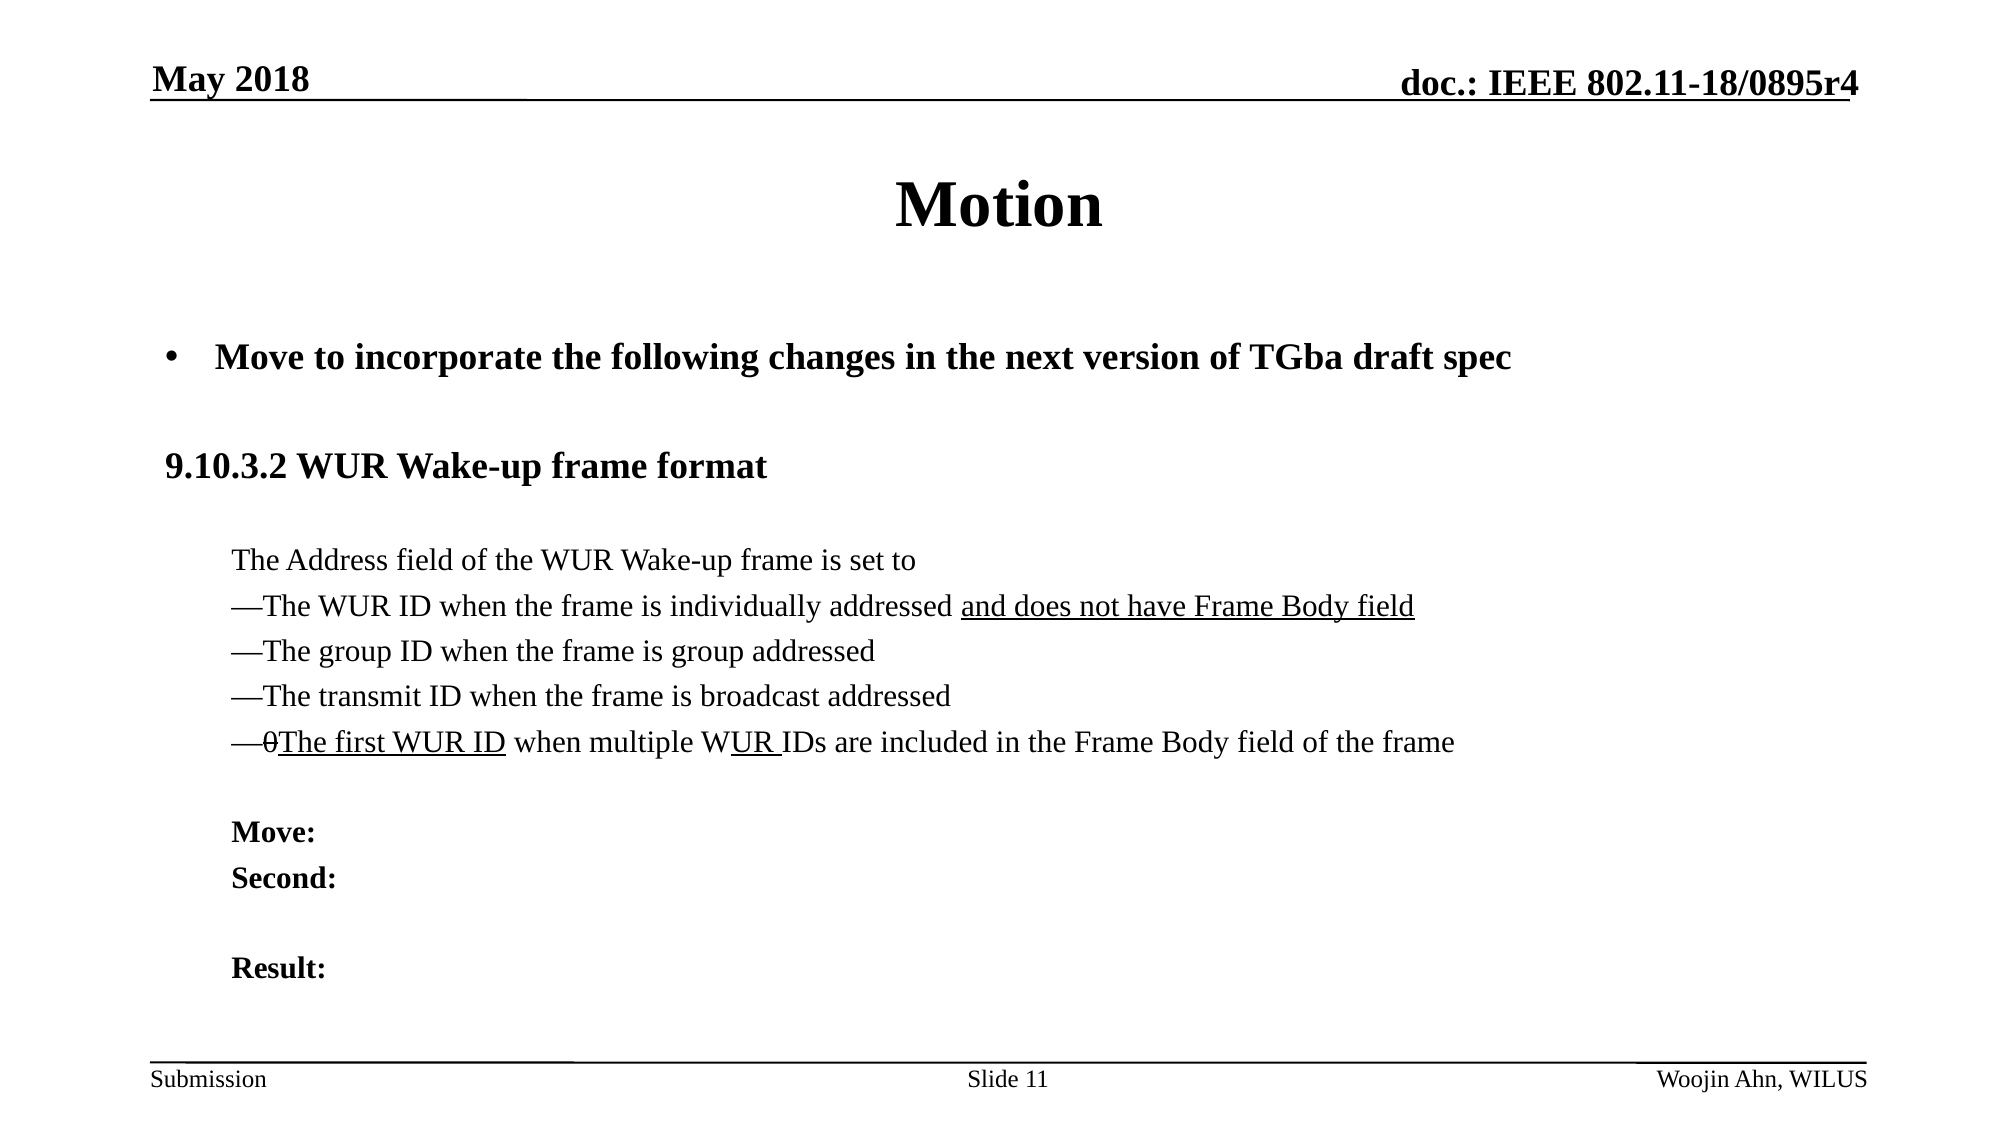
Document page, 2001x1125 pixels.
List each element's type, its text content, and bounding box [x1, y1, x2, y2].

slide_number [152, 54, 563, 100]
list Move to incorporate the following changes in the next version of TGba draft spec 9.10.3.2 WUR Wake-up frame format The Address field of the WUR Wake-up frame is set to —The WUR ID when the frame is individually addressed and does not have Frame Body field —The group ID when the frame is group addressed —The transmit ID when the frame is broadcast addressed —0The first WUR ID when multiple WUR IDs are included in the Frame Body field of the frame Move: Second: Result: [149, 324, 1850, 1000]
slide_number Slide 11 [950, 1061, 1067, 1123]
title Motion [149, 112, 1850, 288]
footer Woojin Ahn, WILUS [1171, 1061, 1869, 1093]
